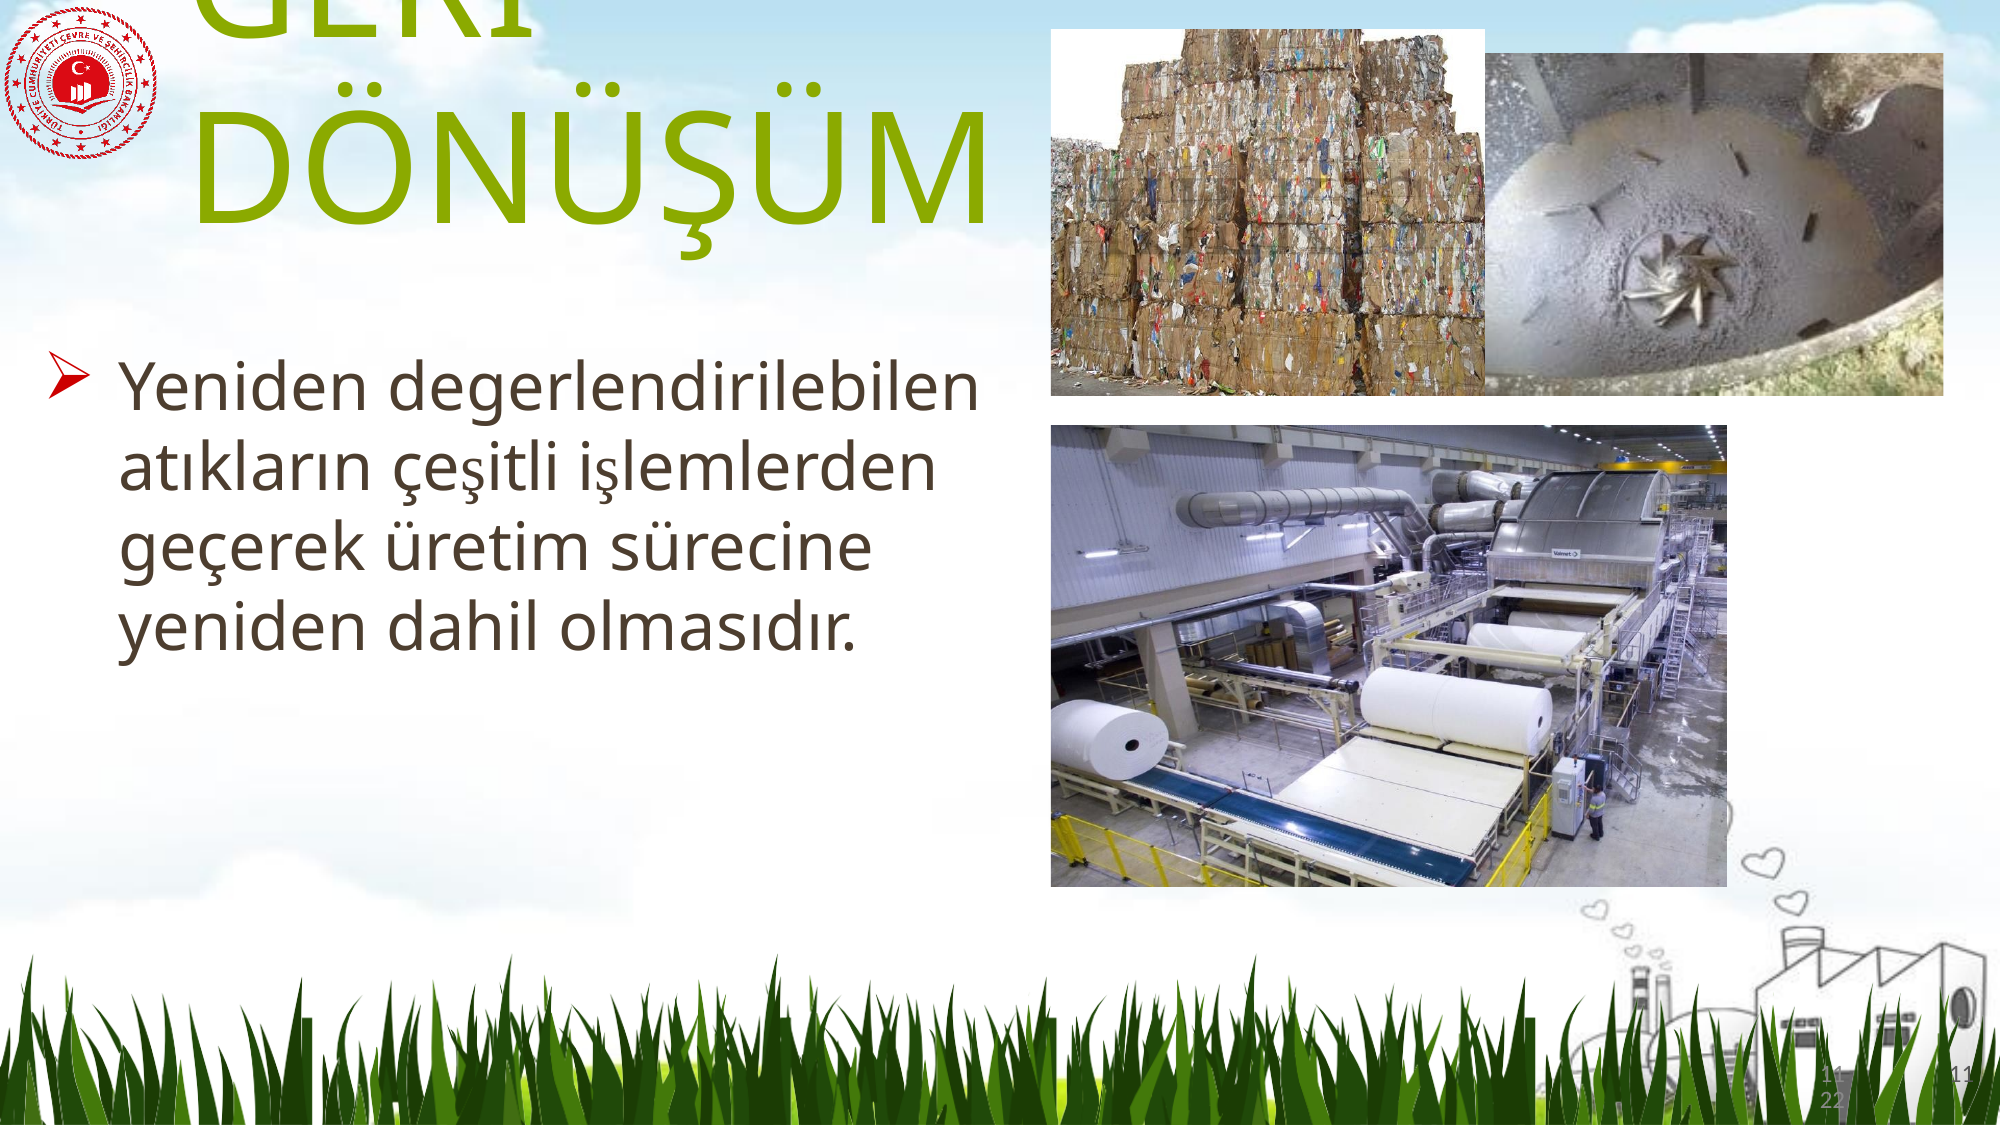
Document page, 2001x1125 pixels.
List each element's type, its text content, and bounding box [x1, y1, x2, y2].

text_box [0, 953, 2000, 1125]
text_box [4, 7, 157, 159]
text_box [0, 0, 2000, 953]
text_box [1050, 425, 1727, 888]
title GERİ DÖNÜŞÜM [182, 0, 1025, 256]
text_box [1050, 29, 1485, 396]
text_box Yeniden degerlendirilebilen atıkların çeşitli işlemlerden geçerek üretim sürecine yeniden dahil olmasıdır. [40, 340, 1004, 664]
text_box [1485, 53, 1944, 396]
text_box 1122 [1817, 1060, 1853, 1114]
text_box 11 [1943, 1060, 1980, 1088]
